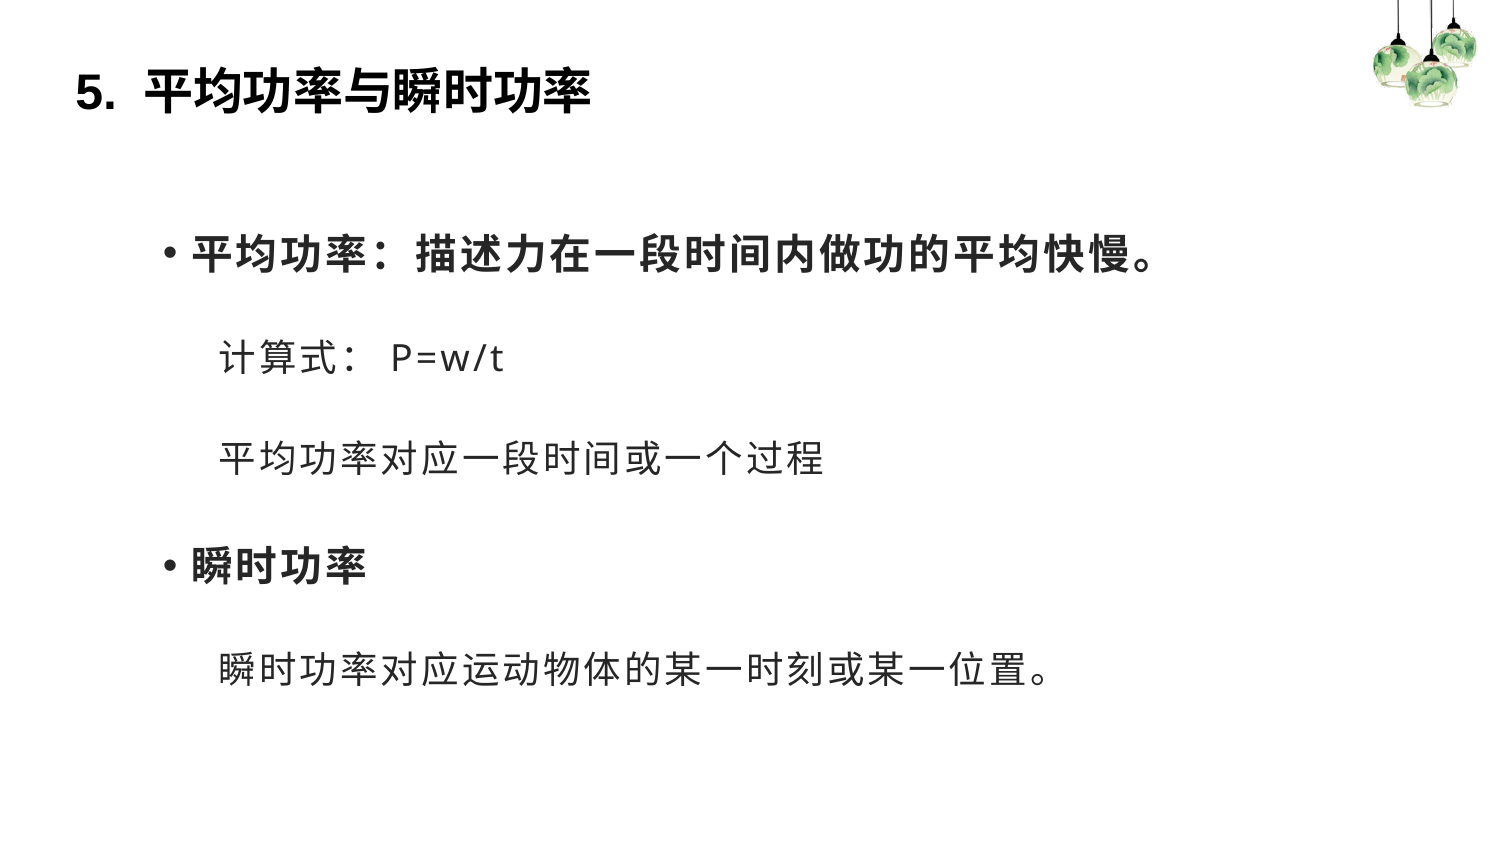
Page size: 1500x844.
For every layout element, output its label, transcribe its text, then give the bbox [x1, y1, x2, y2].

title 5. 平均功率与瞬时功率 [60, 51, 628, 137]
picture [1372, 0, 1478, 109]
list 平均功率：描述力在一段时间内做功的平均快慢。 计算式：P=w/t 平均功率对应一段时间或一个过程 瞬时功率 瞬时功率对应运动物体的某一时刻或某一位置。 [148, 184, 1402, 805]
